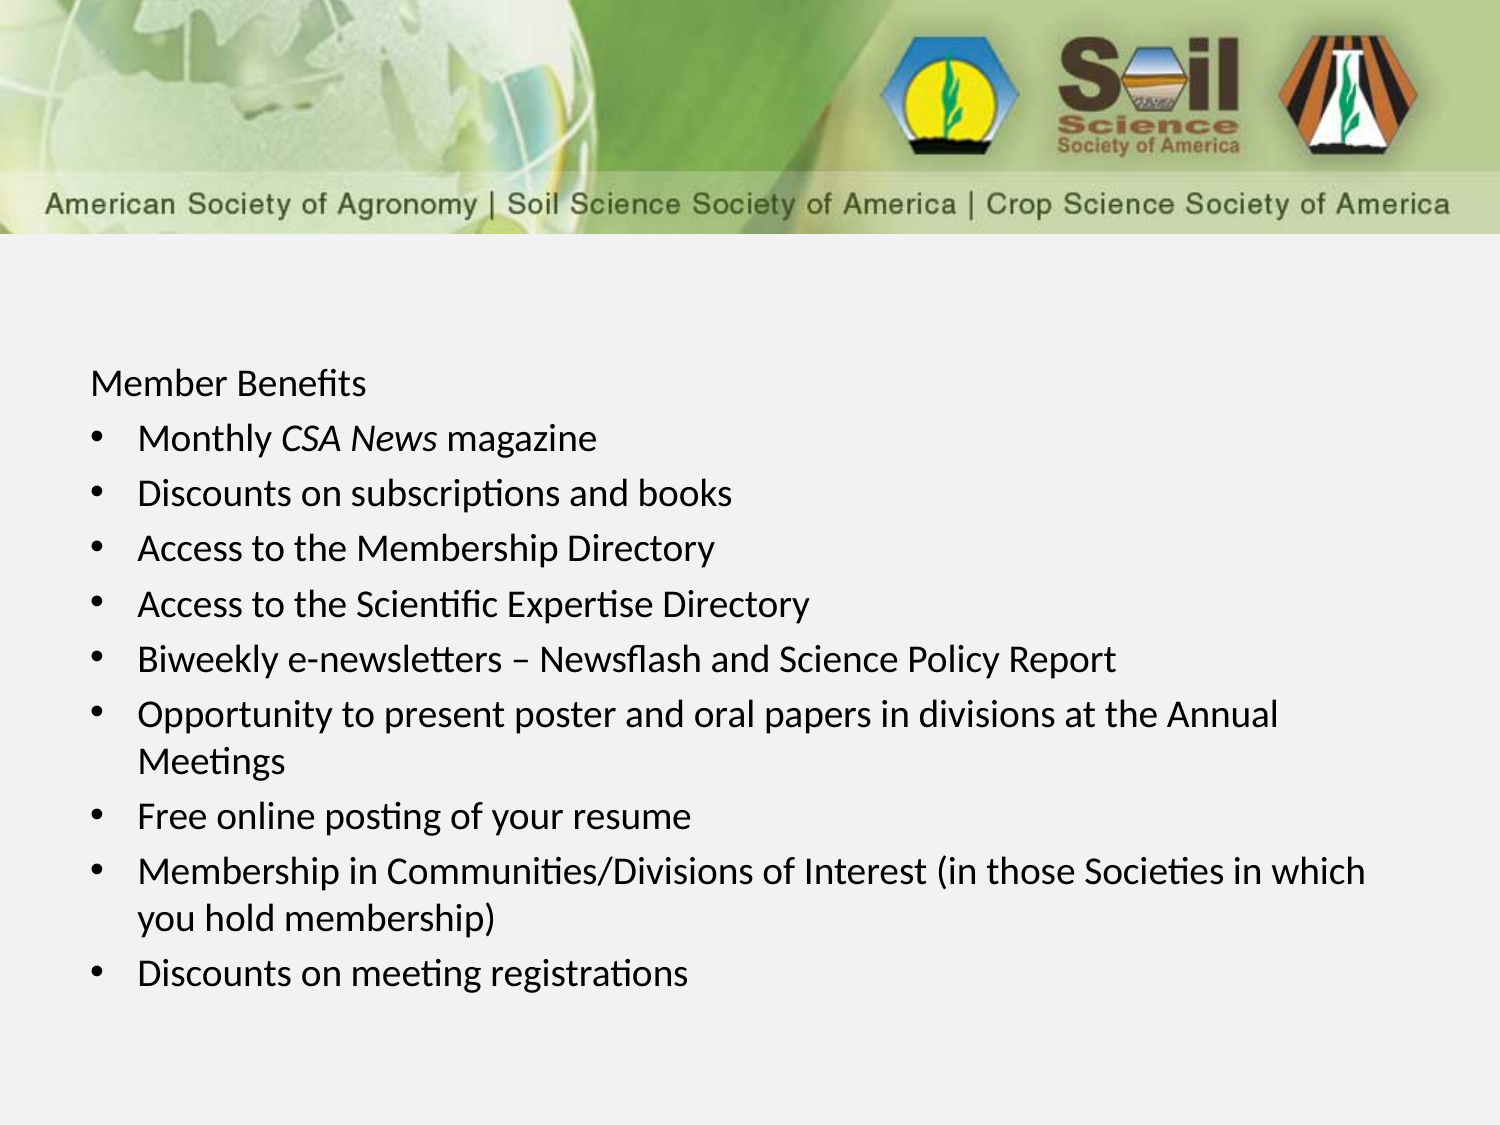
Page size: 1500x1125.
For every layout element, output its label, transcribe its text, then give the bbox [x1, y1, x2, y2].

picture [0, 0, 1500, 234]
list Member Benefits Monthly CSA News magazine Discounts on subscriptions and books Access to the Membership Directory Access to the Scientific Expertise Directory Biweekly e-newsletters – Newsflash and Science Policy Report Opportunity to present poster and oral papers in divisions at the Annual Meetings Free online posting of your resume Membership in Communities/Divisions of Interest (in those Societies in which you hold membership) Discounts on meeting registrations [75, 350, 1425, 1005]
